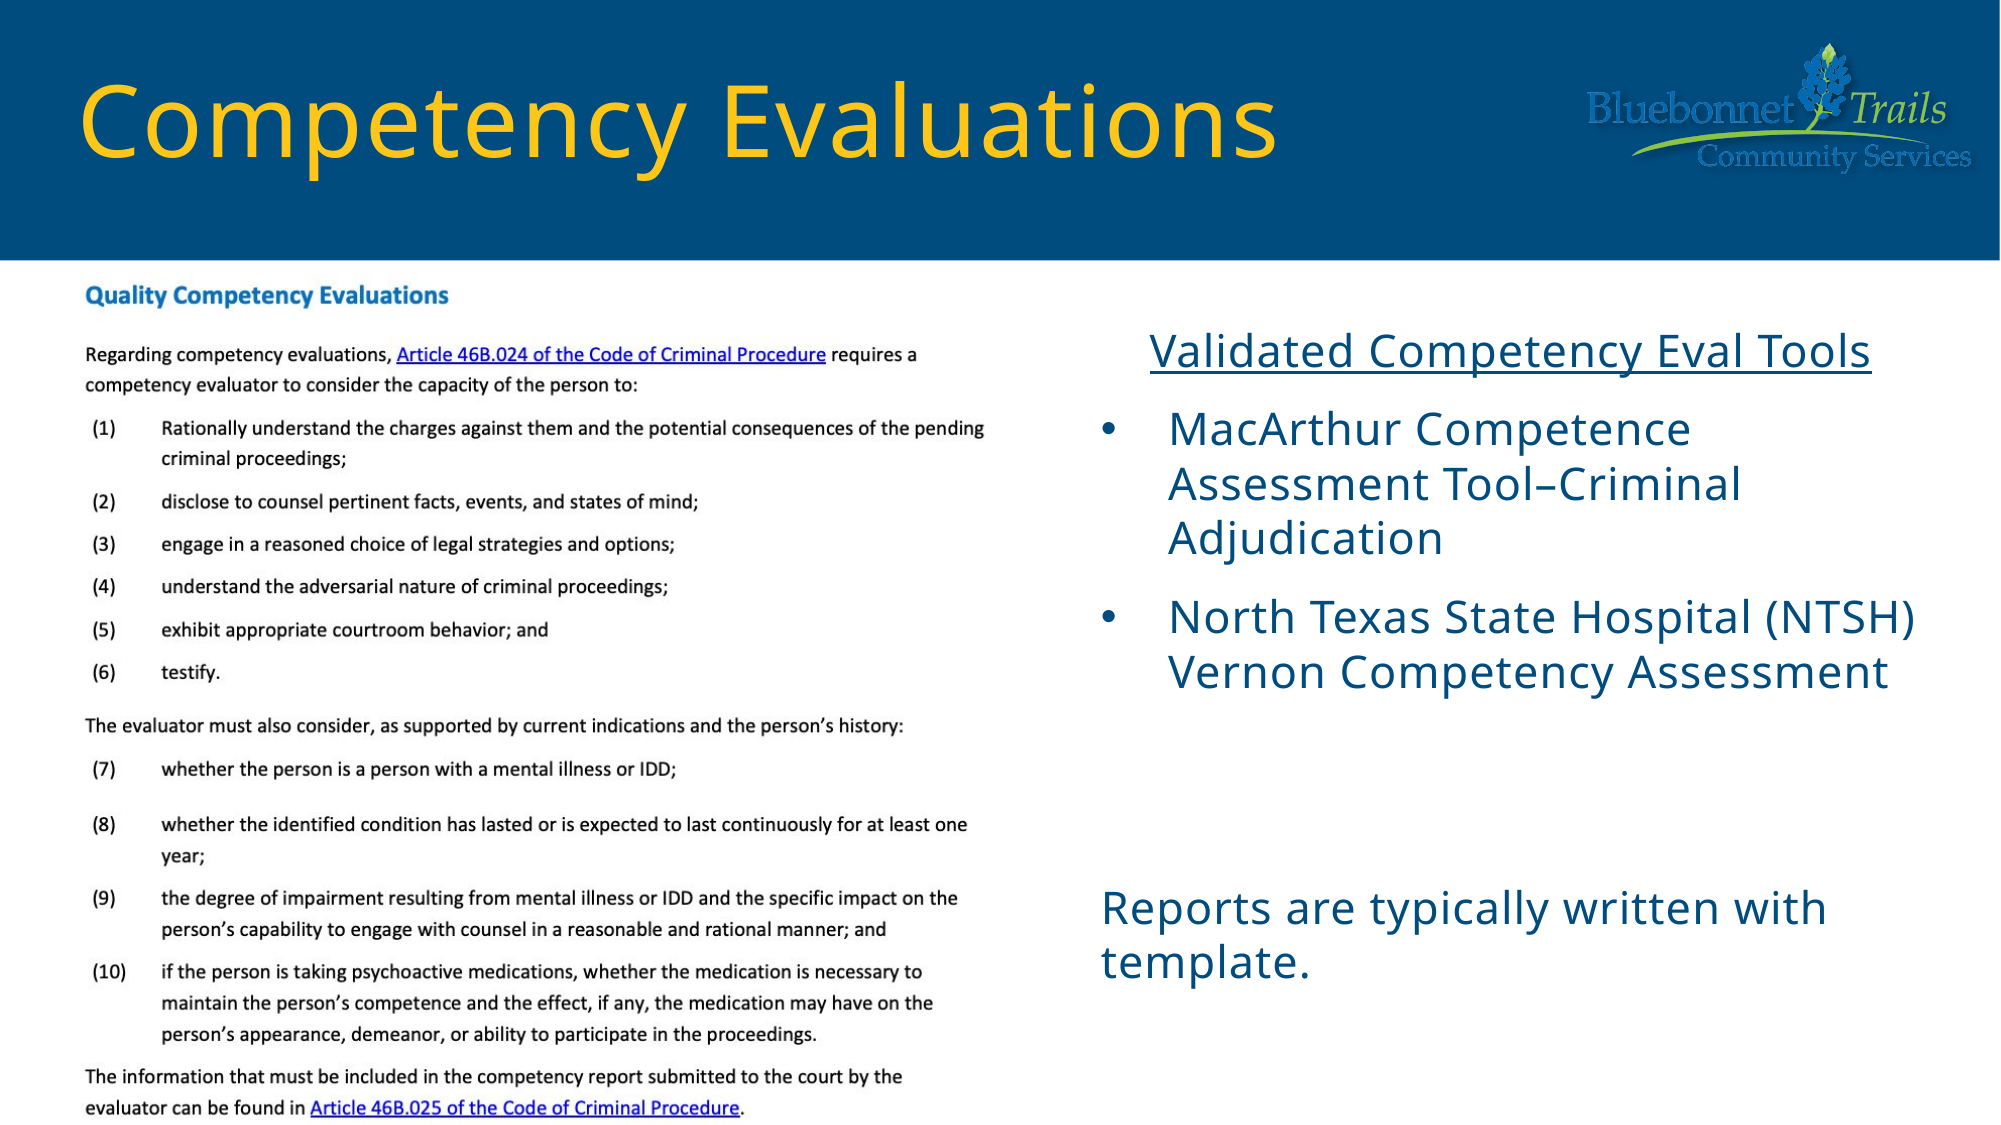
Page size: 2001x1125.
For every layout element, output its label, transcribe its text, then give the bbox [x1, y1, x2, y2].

title Competency Evaluations [62, 34, 1747, 216]
list Validated Competency Eval Tools MacArthur Competence Assessment Tool–Criminal Adjudication North Texas State Hospital (NTSH) Vernon Competency Assessment Reports are typically written with template. [1085, 314, 1936, 958]
picture [0, 263, 1064, 1125]
picture [1747, 43, 1971, 174]
text_box [1085, 958, 1936, 1125]
